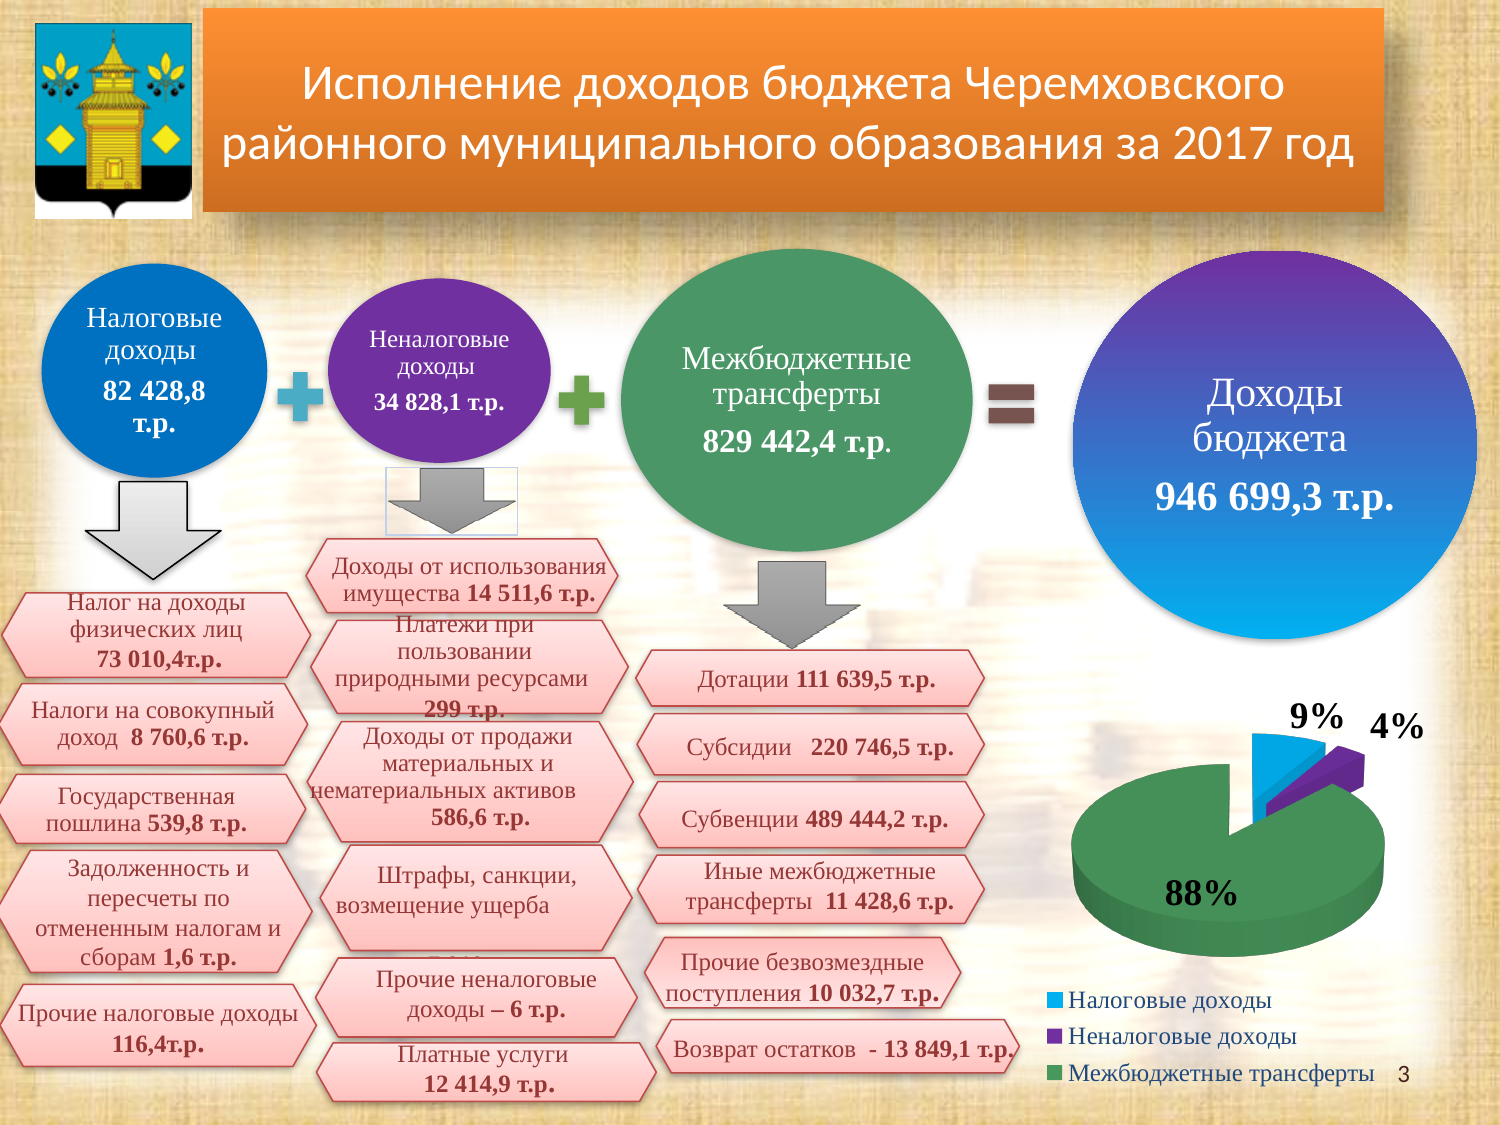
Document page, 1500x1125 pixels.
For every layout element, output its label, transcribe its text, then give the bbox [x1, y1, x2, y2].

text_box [305, 538, 619, 619]
title Исполнение доходов бюджета Черемховского районного муниципального образования за 2017 год [202, 8, 1385, 212]
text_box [644, 937, 962, 1009]
picture [386, 468, 517, 535]
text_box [0, 683, 307, 766]
picture [0, 0, 1500, 1125]
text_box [310, 620, 629, 714]
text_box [316, 1042, 657, 1102]
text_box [1, 592, 305, 678]
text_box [0, 984, 317, 1067]
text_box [306, 721, 634, 843]
picture [0, 766, 306, 774]
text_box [41, 248, 1478, 640]
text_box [0, 774, 300, 844]
chart [972, 567, 1500, 1125]
